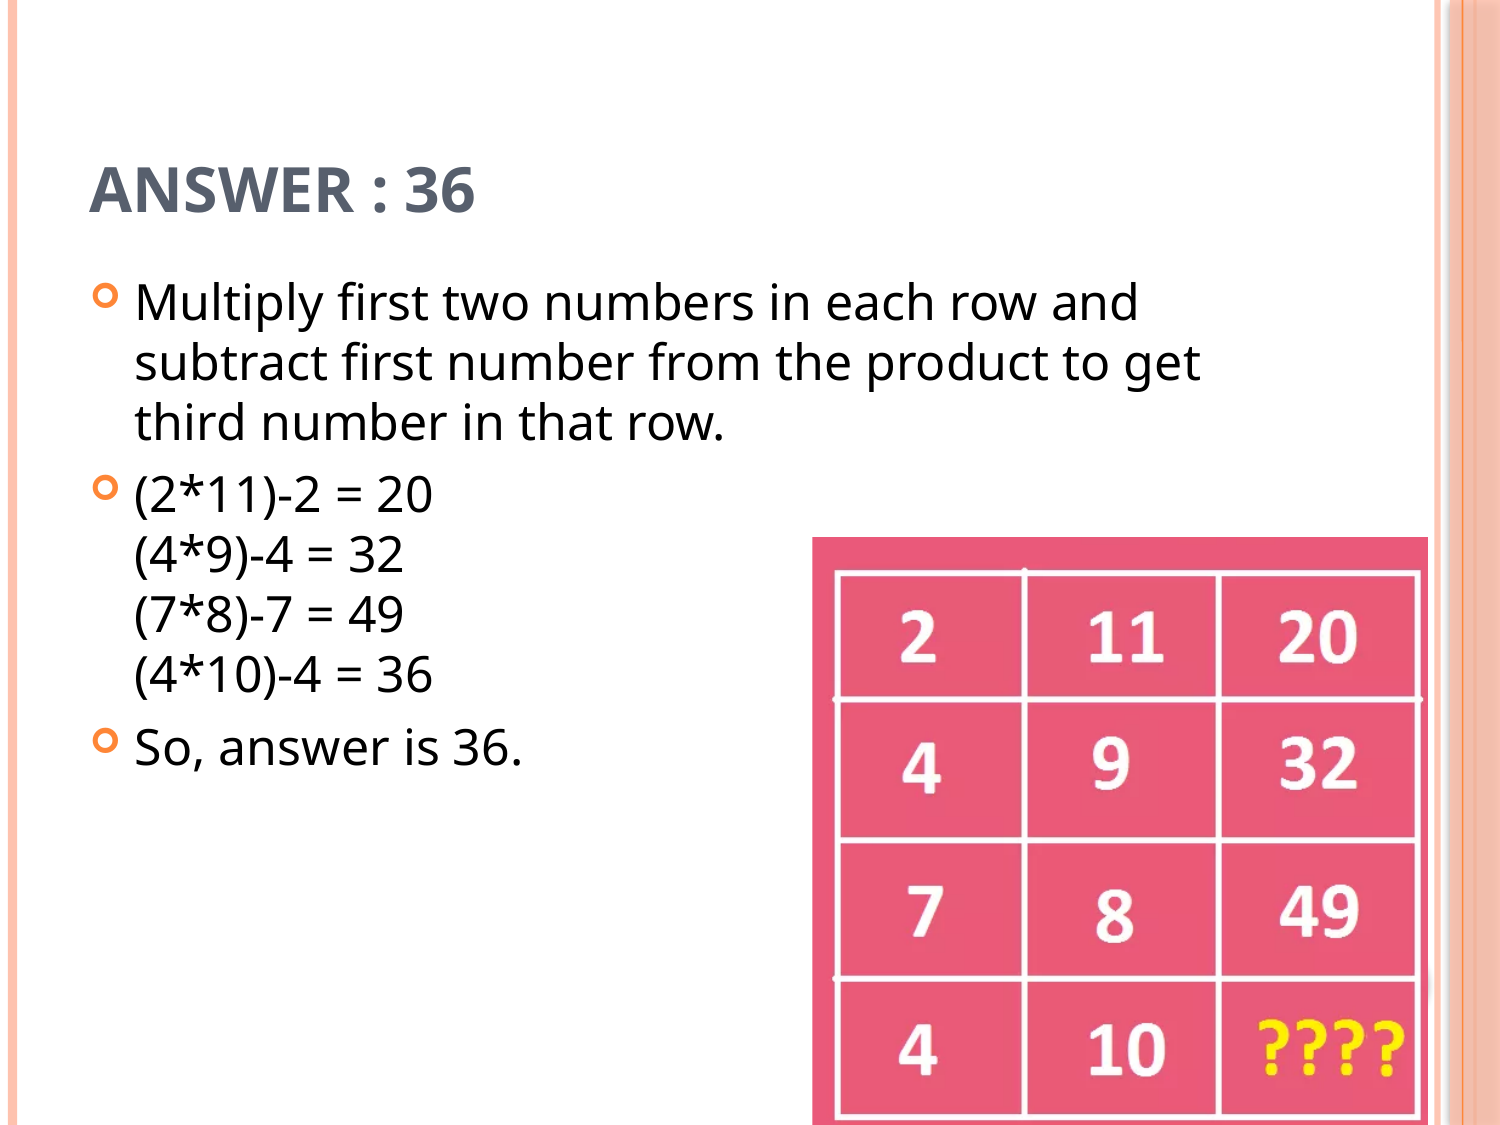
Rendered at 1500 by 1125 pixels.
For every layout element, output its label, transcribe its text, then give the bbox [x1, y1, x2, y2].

list Multiply first two numbers in each row and subtract first number from the product to get third number in that row. (2*11)-2 = 20 (4*9)-4 = 32 (7*8)-7 = 49 (4*10)-4 = 36 So, answer is 36. [75, 262, 1300, 1062]
picture [811, 536, 1429, 1125]
title ANSWER : 36 [75, 45, 1300, 233]
